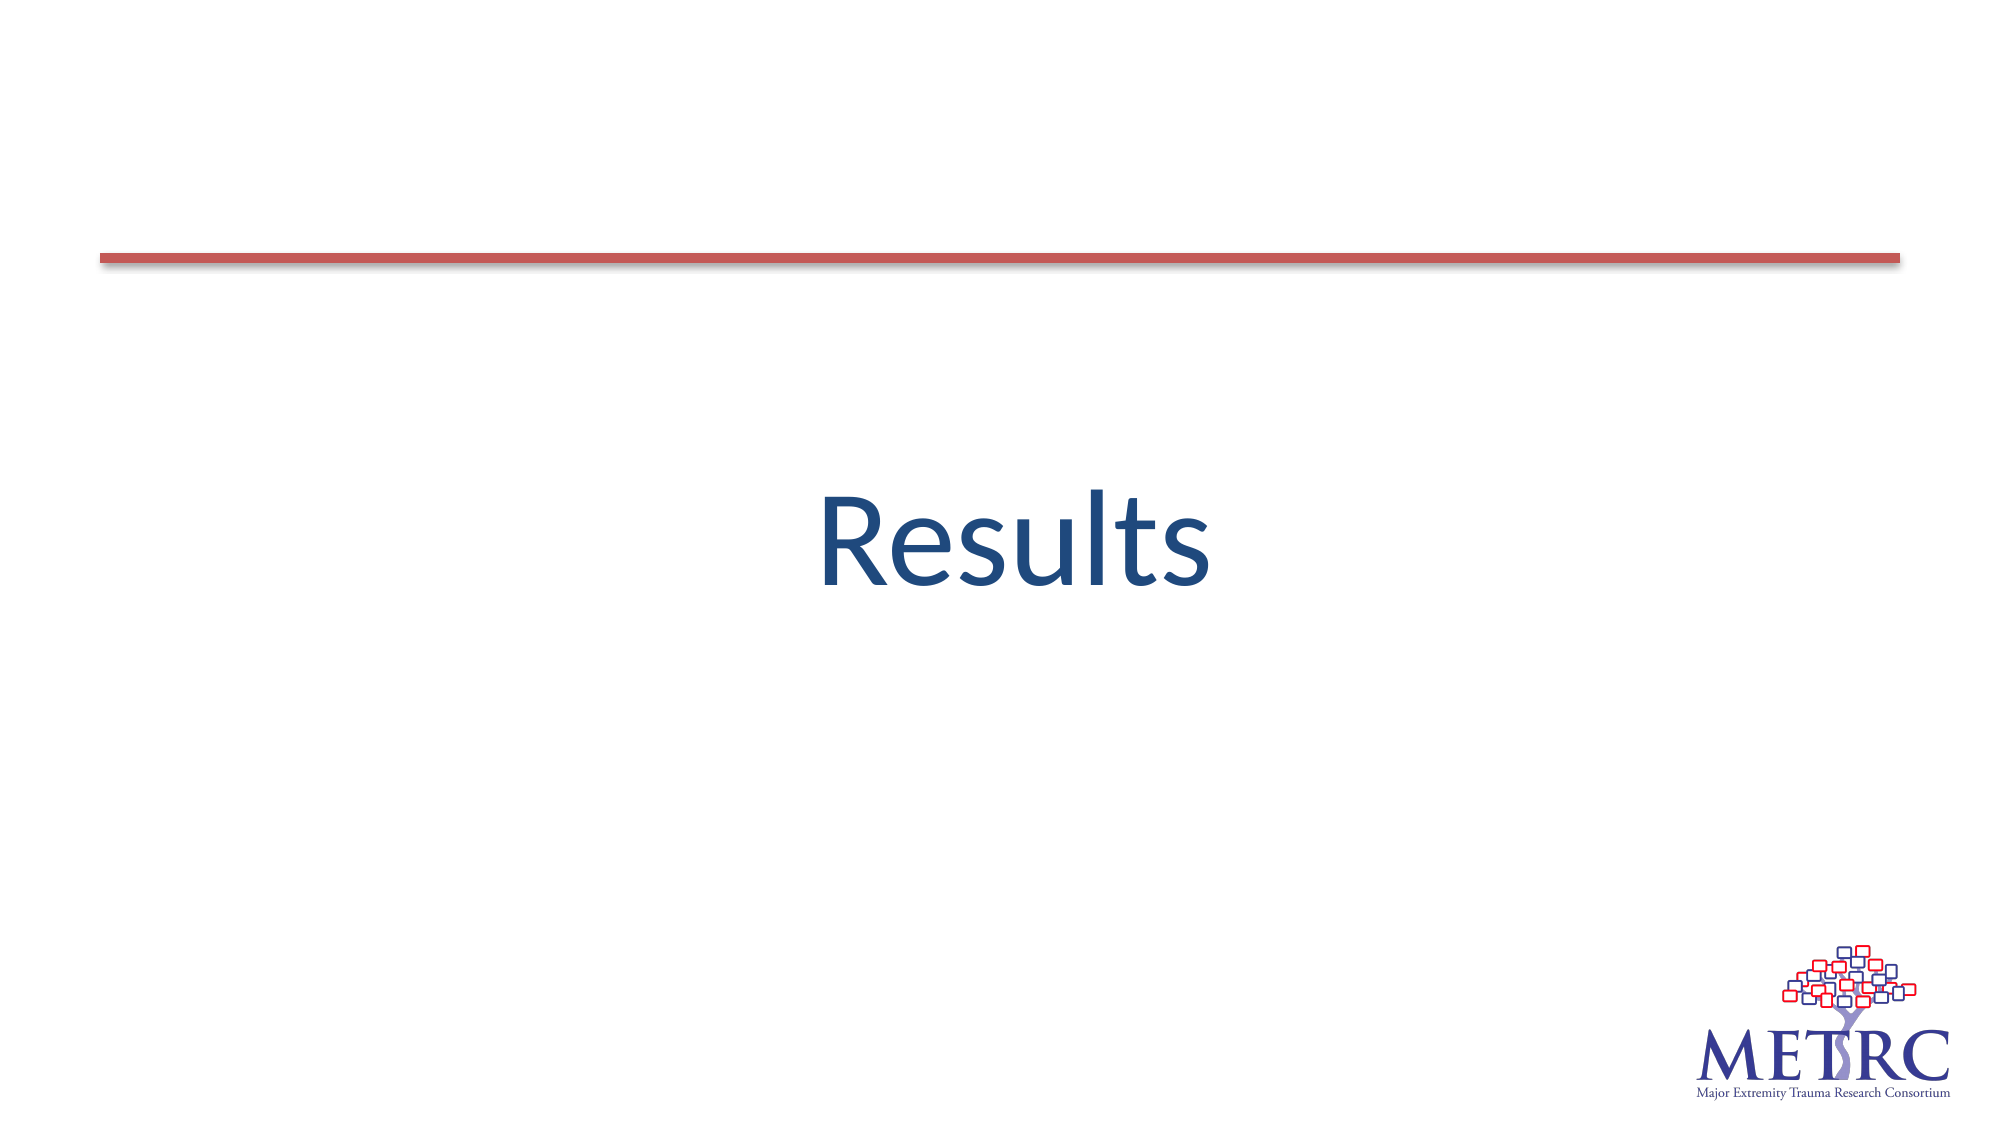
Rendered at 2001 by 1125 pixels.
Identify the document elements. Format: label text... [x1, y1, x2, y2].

picture [1670, 937, 1979, 1107]
title Results [114, 436, 1915, 624]
